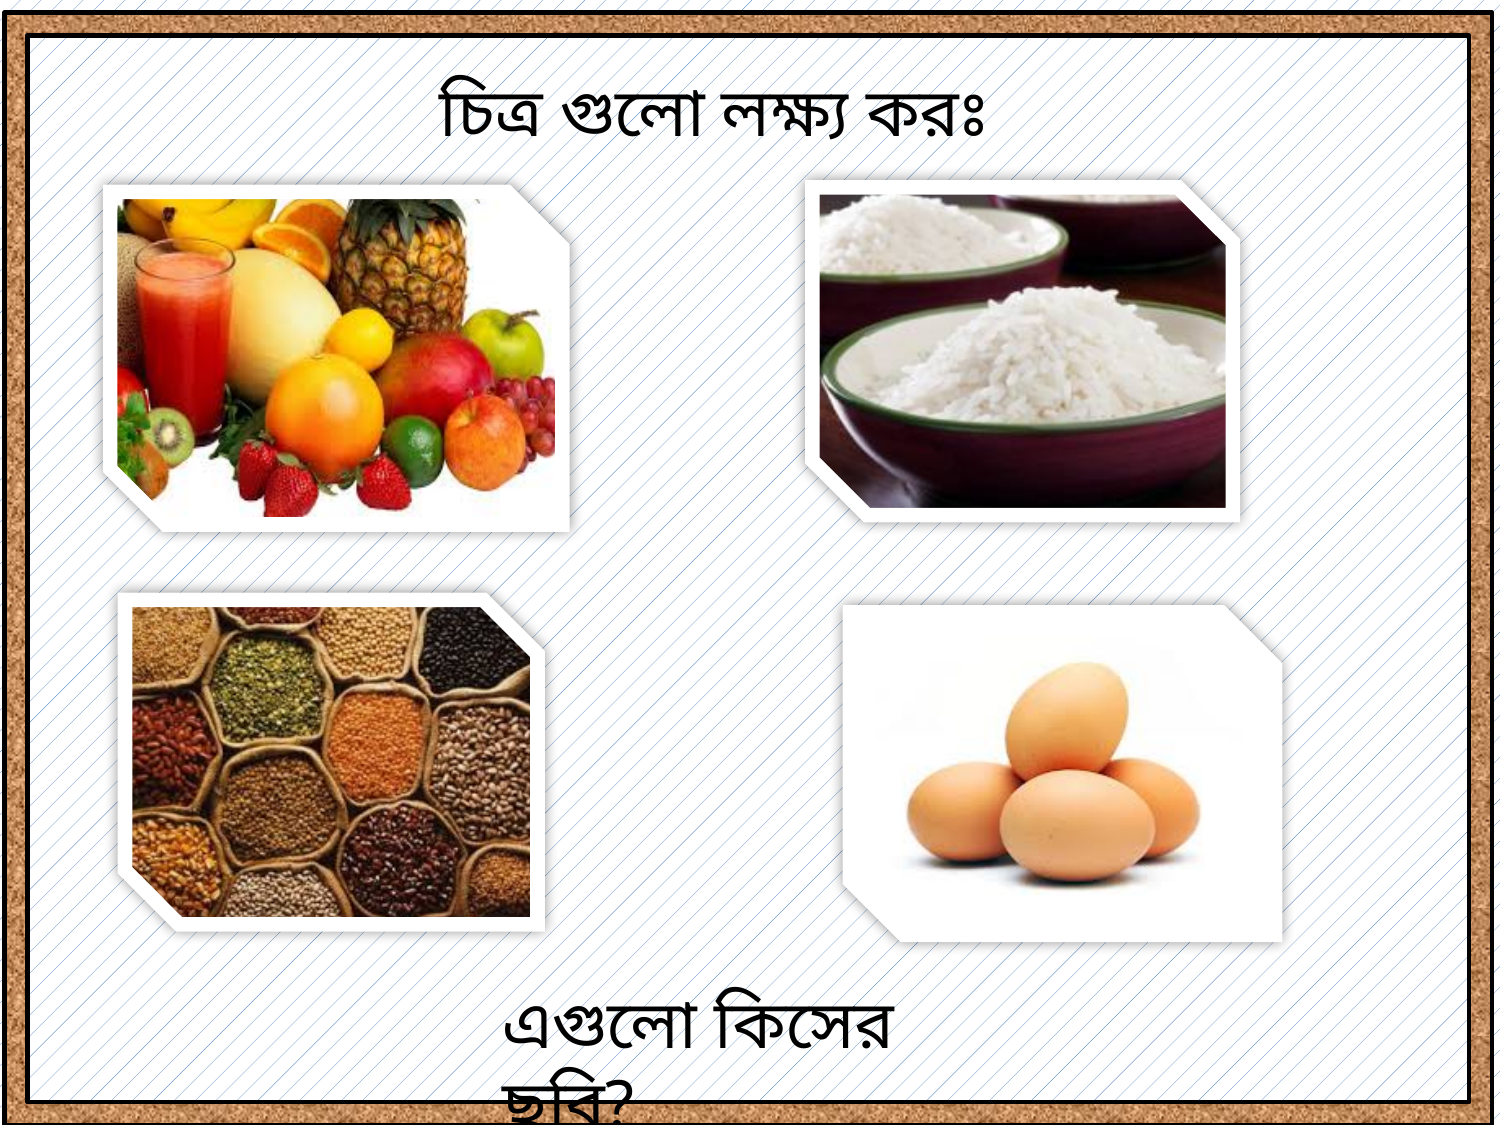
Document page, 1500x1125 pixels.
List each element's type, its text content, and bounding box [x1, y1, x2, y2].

picture [109, 191, 563, 525]
text_box এগুলো কিসের ছবি? [487, 974, 1025, 1125]
picture [812, 187, 1234, 516]
picture [849, 612, 1276, 935]
text_box [2, 10, 1494, 1125]
text_box চিত্র গুলো লক্ষ্য করঃ [425, 62, 1050, 158]
picture [124, 599, 538, 925]
